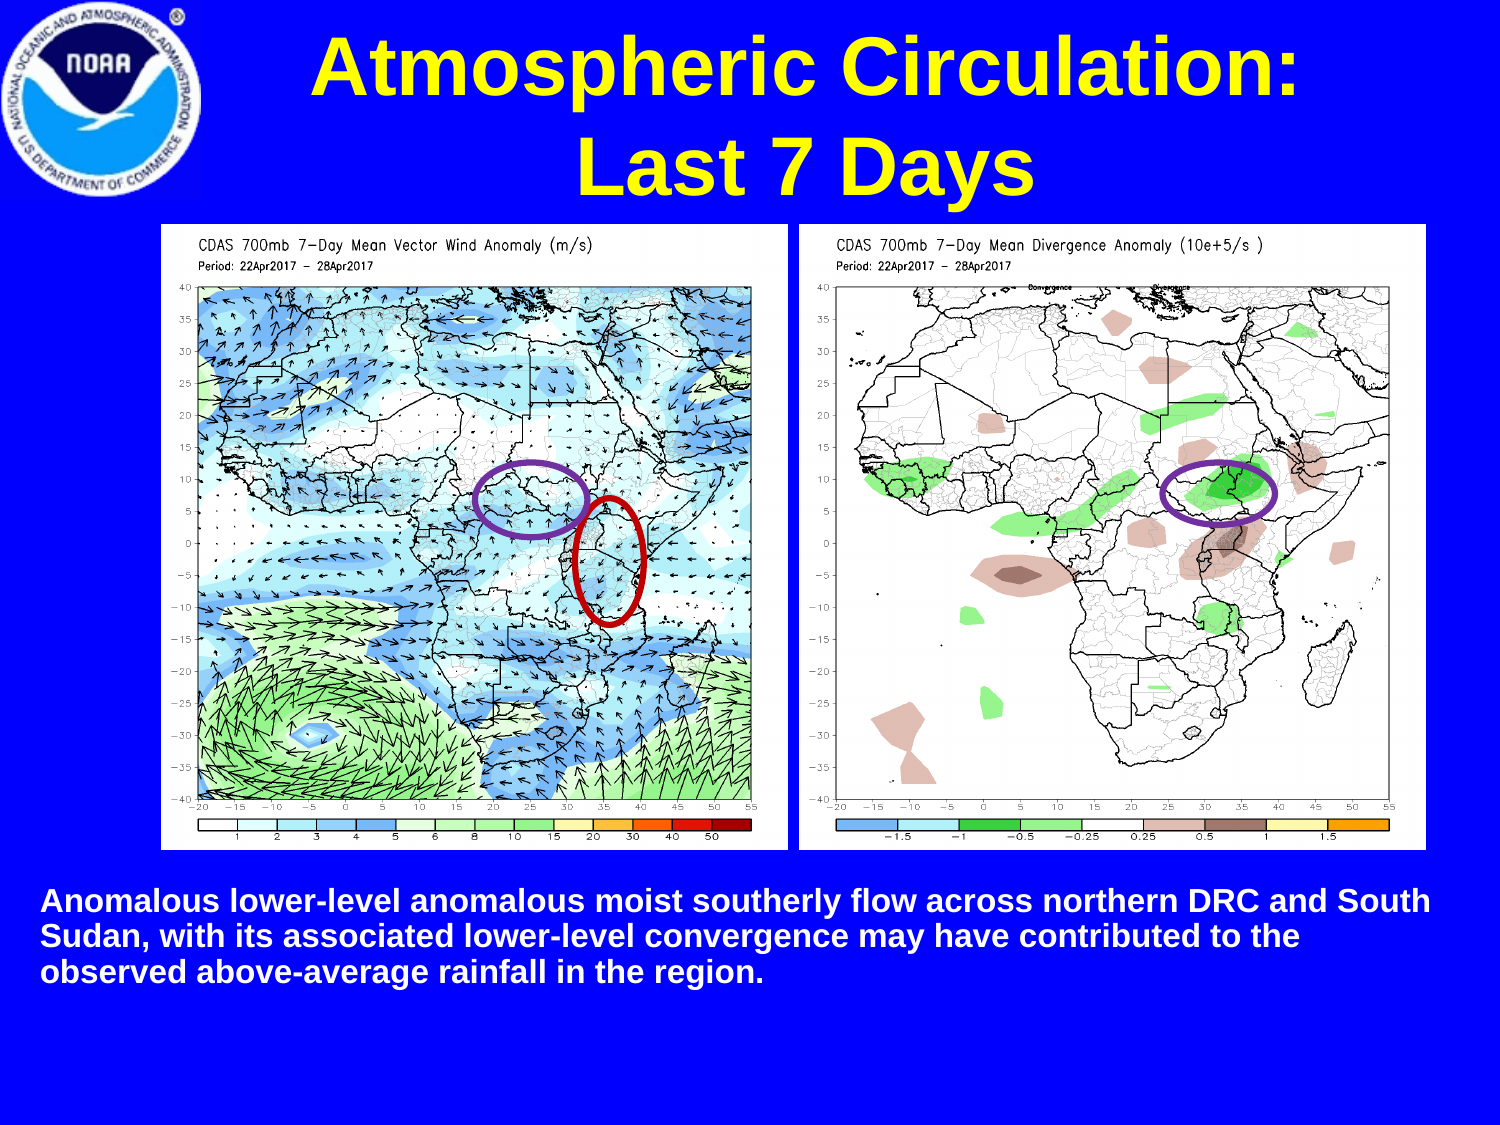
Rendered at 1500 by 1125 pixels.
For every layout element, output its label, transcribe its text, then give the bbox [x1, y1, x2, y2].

title Atmospheric Circulation: Last 7 Days [174, 37, 1438, 188]
text_box Anomalous lower-level anomalous moist southerly flow across northern DRC and South Sudan, with its associated lower-level convergence may have contributed to the observed above-average rainfall in the region. [24, 875, 1463, 999]
picture [799, 224, 1425, 850]
picture [0, 0, 200, 200]
picture [161, 224, 788, 850]
